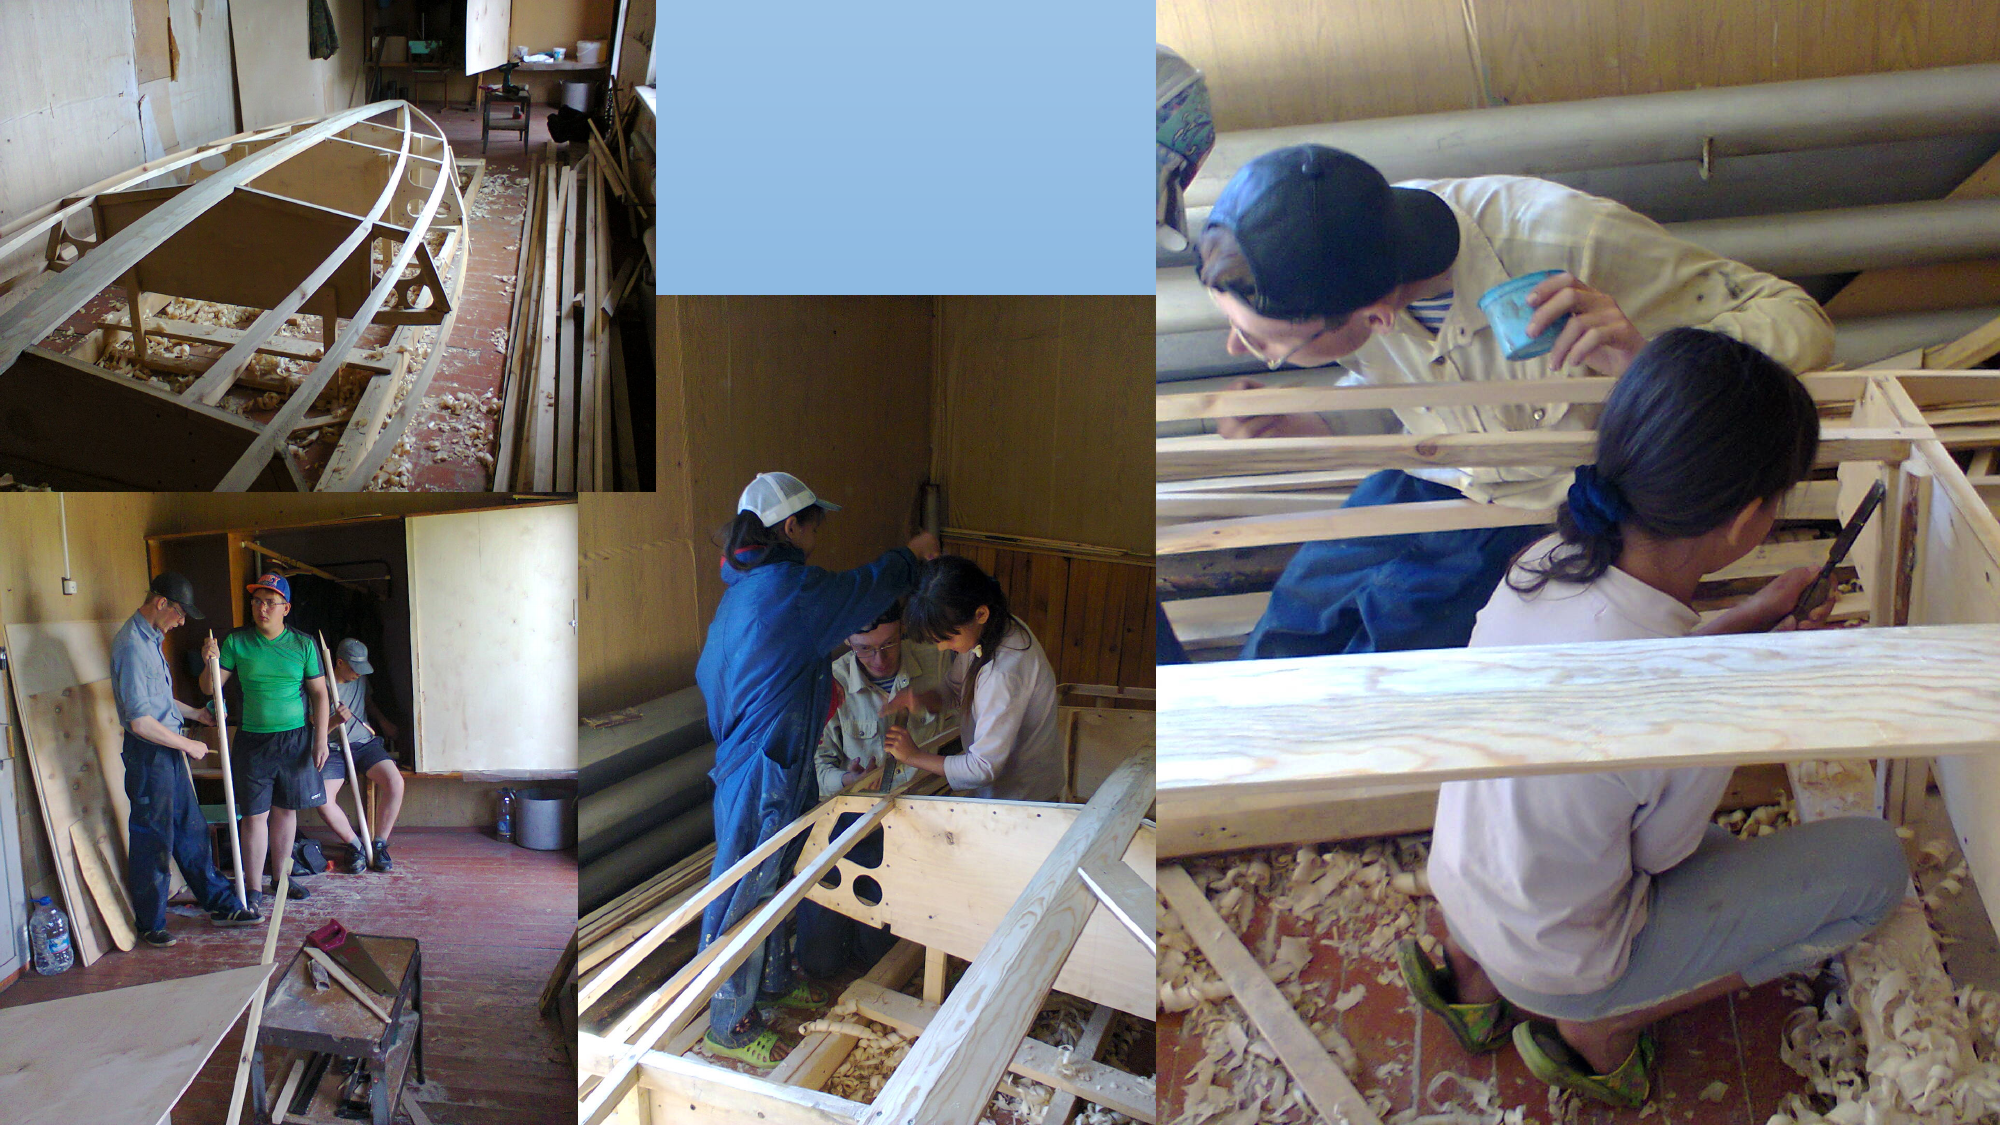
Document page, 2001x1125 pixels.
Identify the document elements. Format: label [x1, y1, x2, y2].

picture [0, 295, 1156, 1125]
list [0, 0, 656, 492]
list [1156, 0, 2000, 1125]
